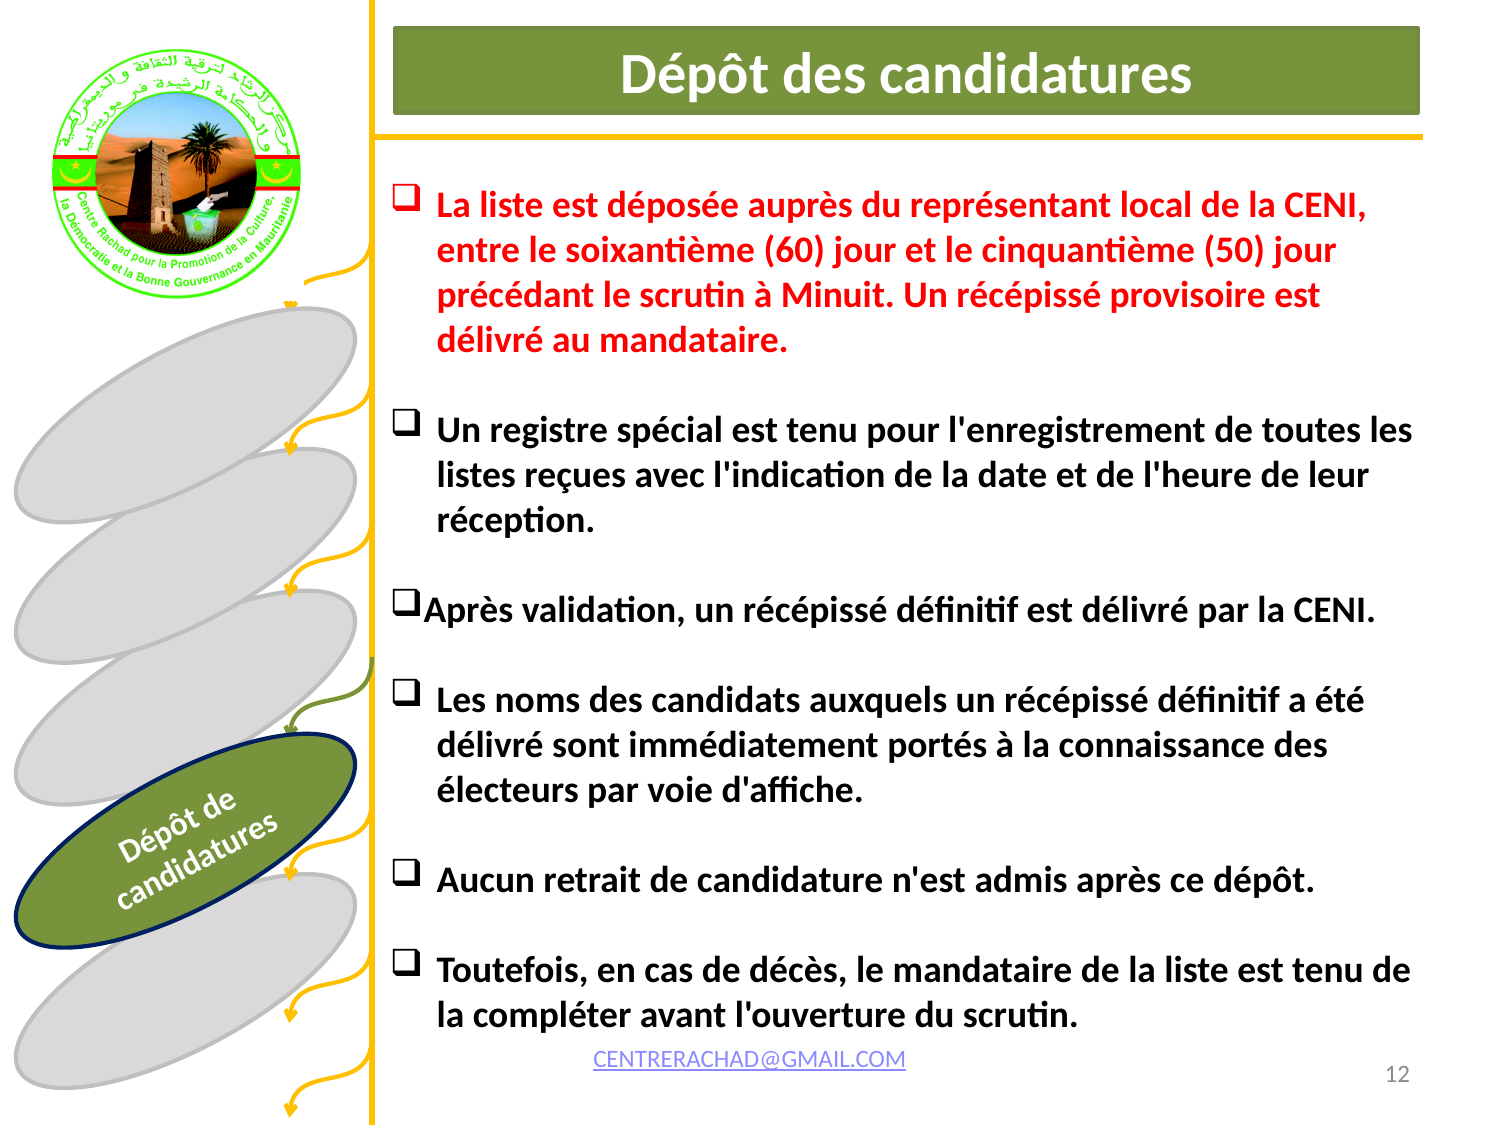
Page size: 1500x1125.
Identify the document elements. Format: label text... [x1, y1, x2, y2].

text_box [13, 310, 358, 525]
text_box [288, 373, 373, 457]
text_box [288, 940, 373, 1024]
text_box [288, 798, 373, 882]
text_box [288, 514, 373, 599]
text_box Dépôt de candidatures [13, 733, 358, 950]
text_box [13, 448, 358, 665]
slide_number 12 [1074, 1042, 1425, 1103]
footer CENTRERACHAD@GMAIL.COM [512, 1042, 988, 1103]
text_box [288, 1034, 373, 1118]
text_box [13, 873, 358, 1091]
picture [46, 46, 305, 301]
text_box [288, 231, 373, 315]
text_box Dépôt des candidatures [393, 26, 1420, 115]
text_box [288, 656, 373, 740]
text_box [13, 590, 358, 807]
text_box La liste est déposée auprès du représentant local de la CENI, entre le soixantième (60) jour et le cinquantième (50) jour précédant le scrutin à Minuit. Un récépissé provisoire est délivré au mandataire. Un registre spécial est tenu pour l'enregistrement de toutes les listes reçues avec l'indication de la date et de l'heure de leur réception. Après validation, un récépissé définitif est délivré par la CENI. Les noms des candidats auxquels un récépissé définitif a été délivré sont immédiatement portés à la connaissance des électeurs par voie d'affiche. Aucun retrait de candidature n'est admis après ce dépôt. Toutefois, en cas de décès, le mandataire de la liste est tenu de la compléter avant l'ouverture du scrutin. [376, 172, 1447, 1088]
